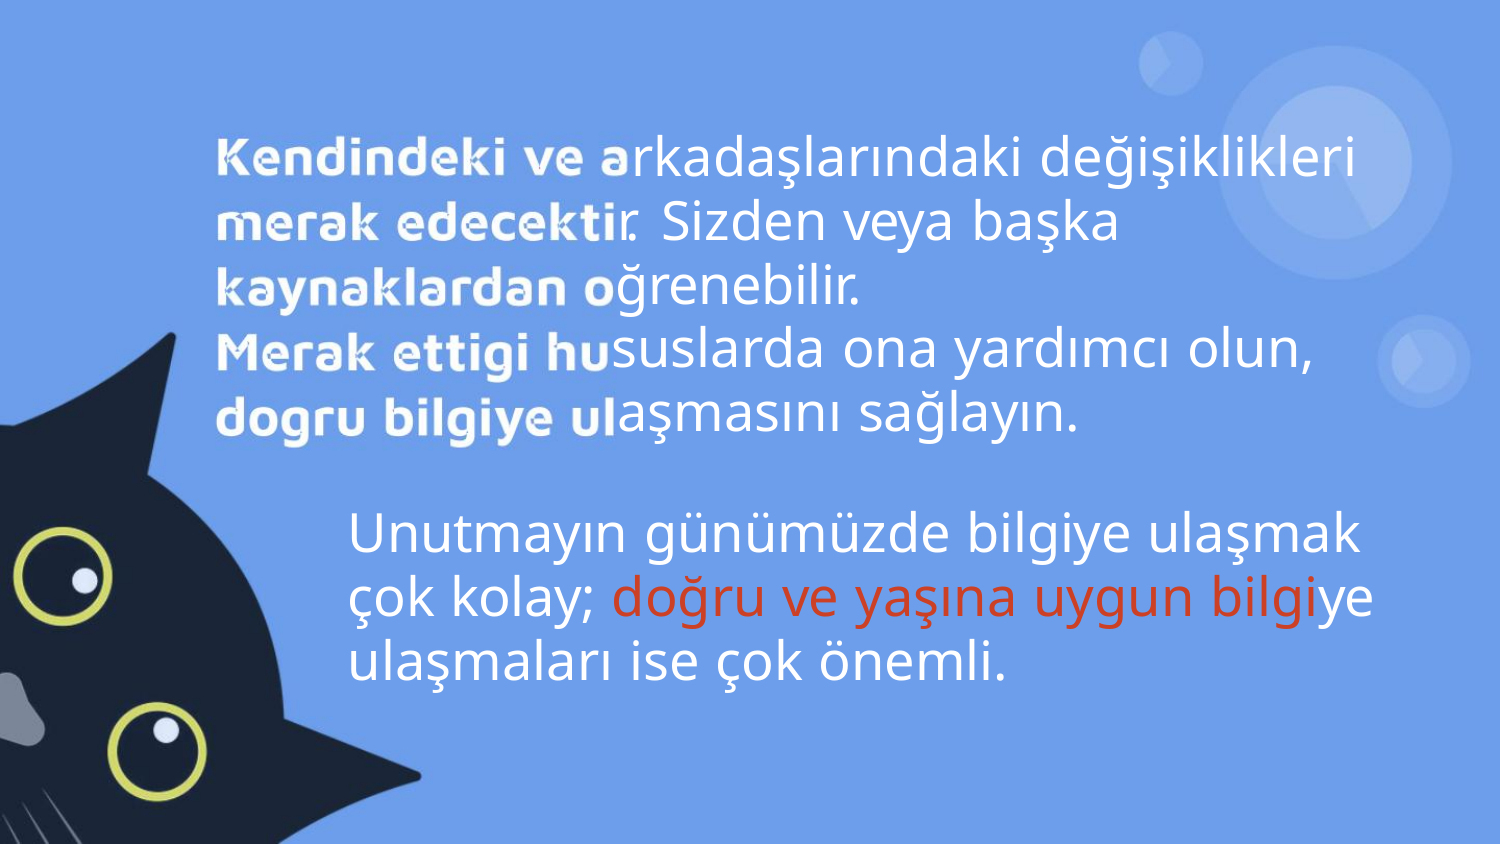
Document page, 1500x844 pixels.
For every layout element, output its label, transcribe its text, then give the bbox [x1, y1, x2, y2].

text_box Unutmayın günümüzde bilgiye ulaşmak çok kolay; doğru ve yaşına uygun bilgiye ulaşmaları ise çok önemli. [347, 499, 1426, 692]
text_box [0, 0, 1500, 844]
text_box rkadaşlarındaki değişiklikleri r. Sizden veya başka ğrenebilir. suslarda ona yardımcı olun, aşmasını sağlayın. [611, 123, 1408, 443]
